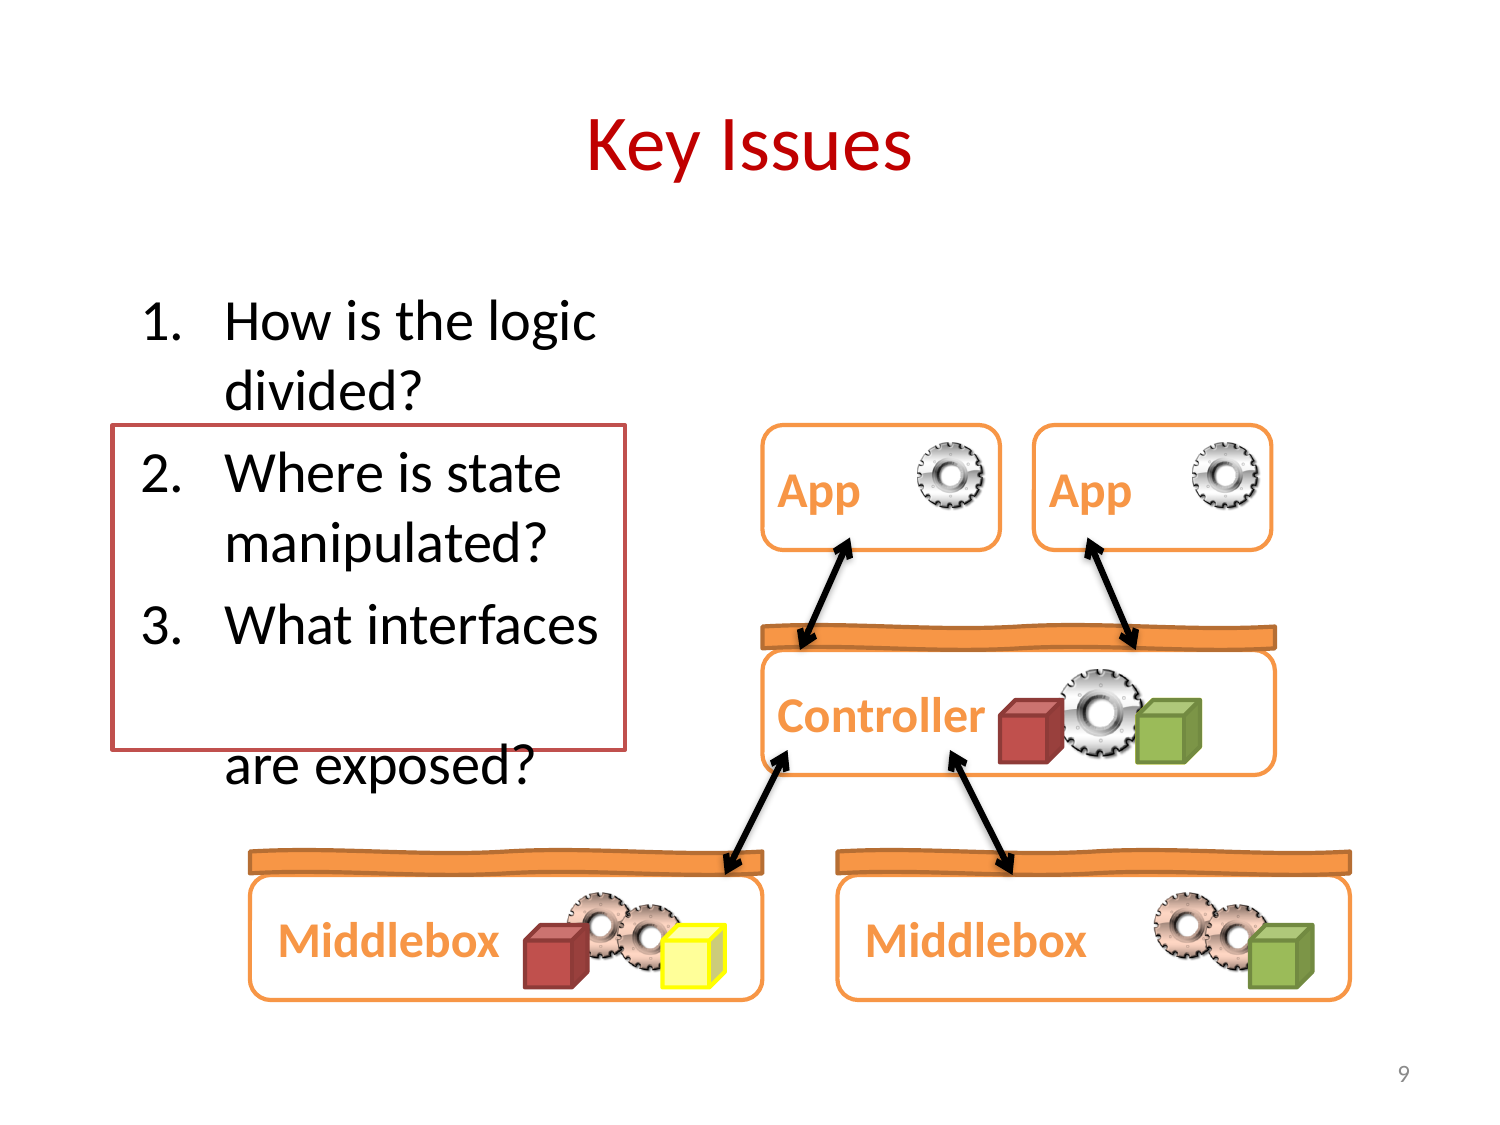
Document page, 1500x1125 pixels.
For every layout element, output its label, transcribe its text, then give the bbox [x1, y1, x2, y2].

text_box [1087, 537, 1136, 651]
text_box [1016, 847, 1353, 875]
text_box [949, 749, 1013, 876]
text_box [760, 623, 794, 650]
list How is the logic divided? Where is state manipulated? What interfaces are exposed? [125, 275, 625, 1000]
picture [1049, 662, 1151, 763]
text_box [247, 847, 719, 874]
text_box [249, 874, 763, 1001]
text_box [1033, 424, 1272, 551]
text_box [762, 649, 1276, 776]
text_box [854, 622, 1082, 648]
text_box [724, 749, 788, 876]
title Key Issues [75, 45, 1425, 233]
text_box [835, 847, 944, 875]
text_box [762, 424, 1001, 551]
text_box [110, 423, 125, 752]
text_box [1140, 624, 1278, 650]
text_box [562, 887, 688, 976]
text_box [1149, 887, 1276, 976]
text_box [799, 537, 851, 651]
slide_number 9 [1074, 1042, 1425, 1103]
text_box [837, 874, 1351, 1001]
